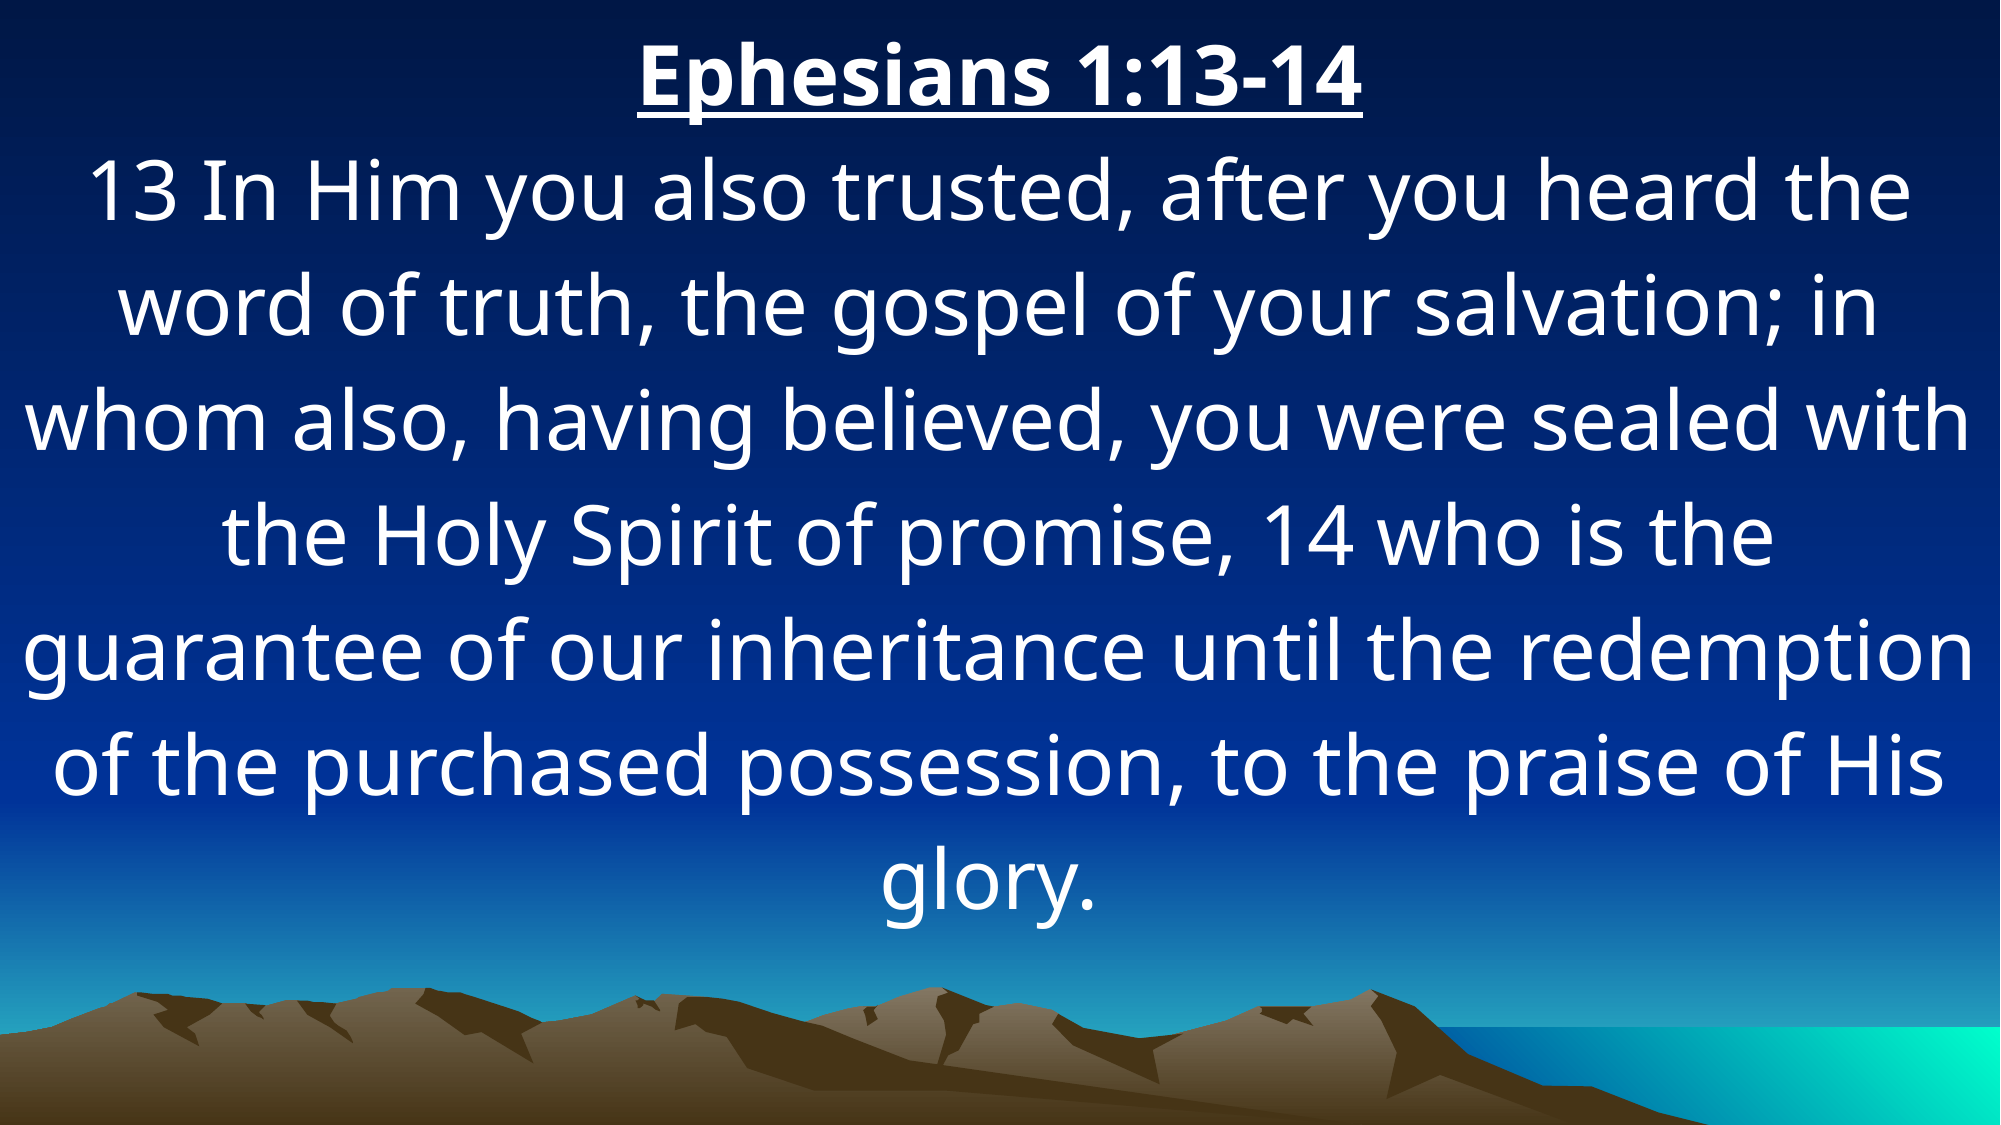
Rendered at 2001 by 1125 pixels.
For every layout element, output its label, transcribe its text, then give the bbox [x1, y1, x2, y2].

text_box Ephesians 1:13-14 13 In Him you also trusted, after you heard the word of truth, the gospel of your salvation; in whom also, having believed, you were sealed with the Holy Spirit of promise, 14 who is the guarantee of our inheritance until the redemption of the purchased possession, to the praise of His glory. [0, 0, 2000, 825]
